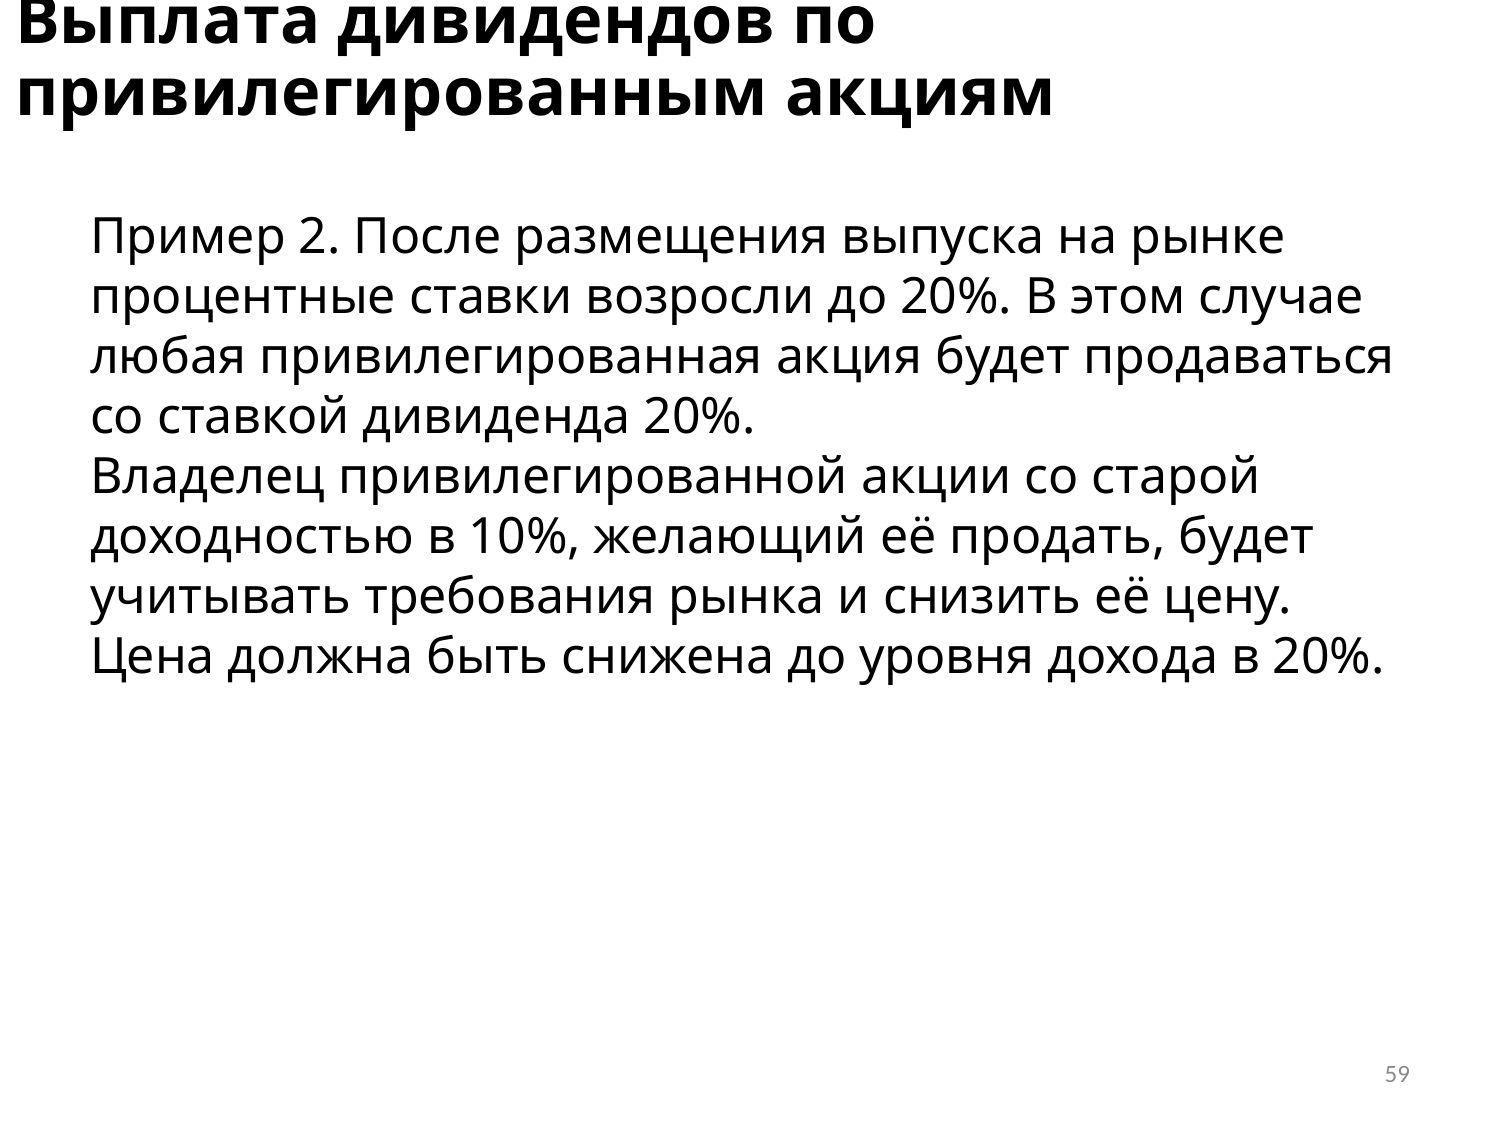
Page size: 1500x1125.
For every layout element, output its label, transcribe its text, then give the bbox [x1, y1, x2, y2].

title Выплата дивидендов по привилегированным акциям [0, 0, 1350, 116]
slide_number 59 [1074, 1042, 1425, 1103]
list Пример 2. После размещения выпуска на рынке процентные ставки возросли до 20%. В этом случае любая привилегированная акция будет продаваться со ставкой дивиденда 20%. Владелец привилегированной акции со старой доходностью в 10%, желающий её продать, будет учитывать требования рынка и снизить её цену. Цена должна быть снижена до уровня дохода в 20%. [75, 196, 1425, 1000]
